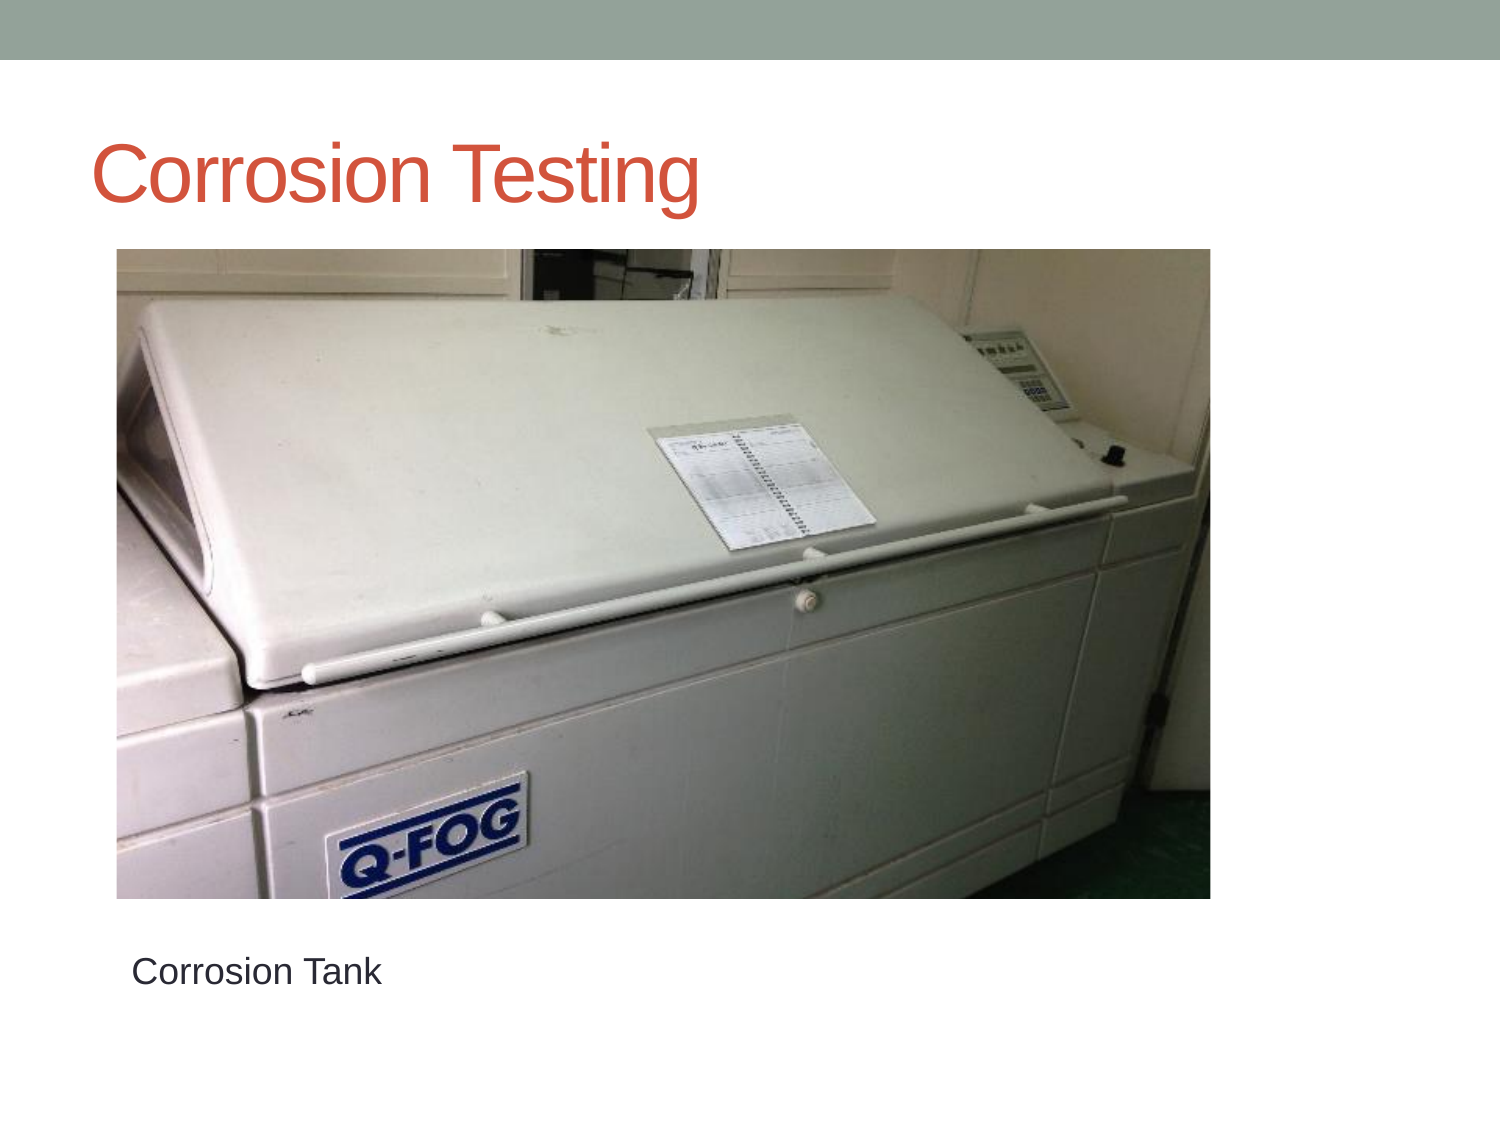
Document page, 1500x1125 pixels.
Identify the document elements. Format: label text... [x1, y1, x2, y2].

text_box Corrosion Tank [116, 939, 1240, 1000]
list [116, 249, 1211, 899]
title Corrosion Testing [75, 87, 1425, 250]
